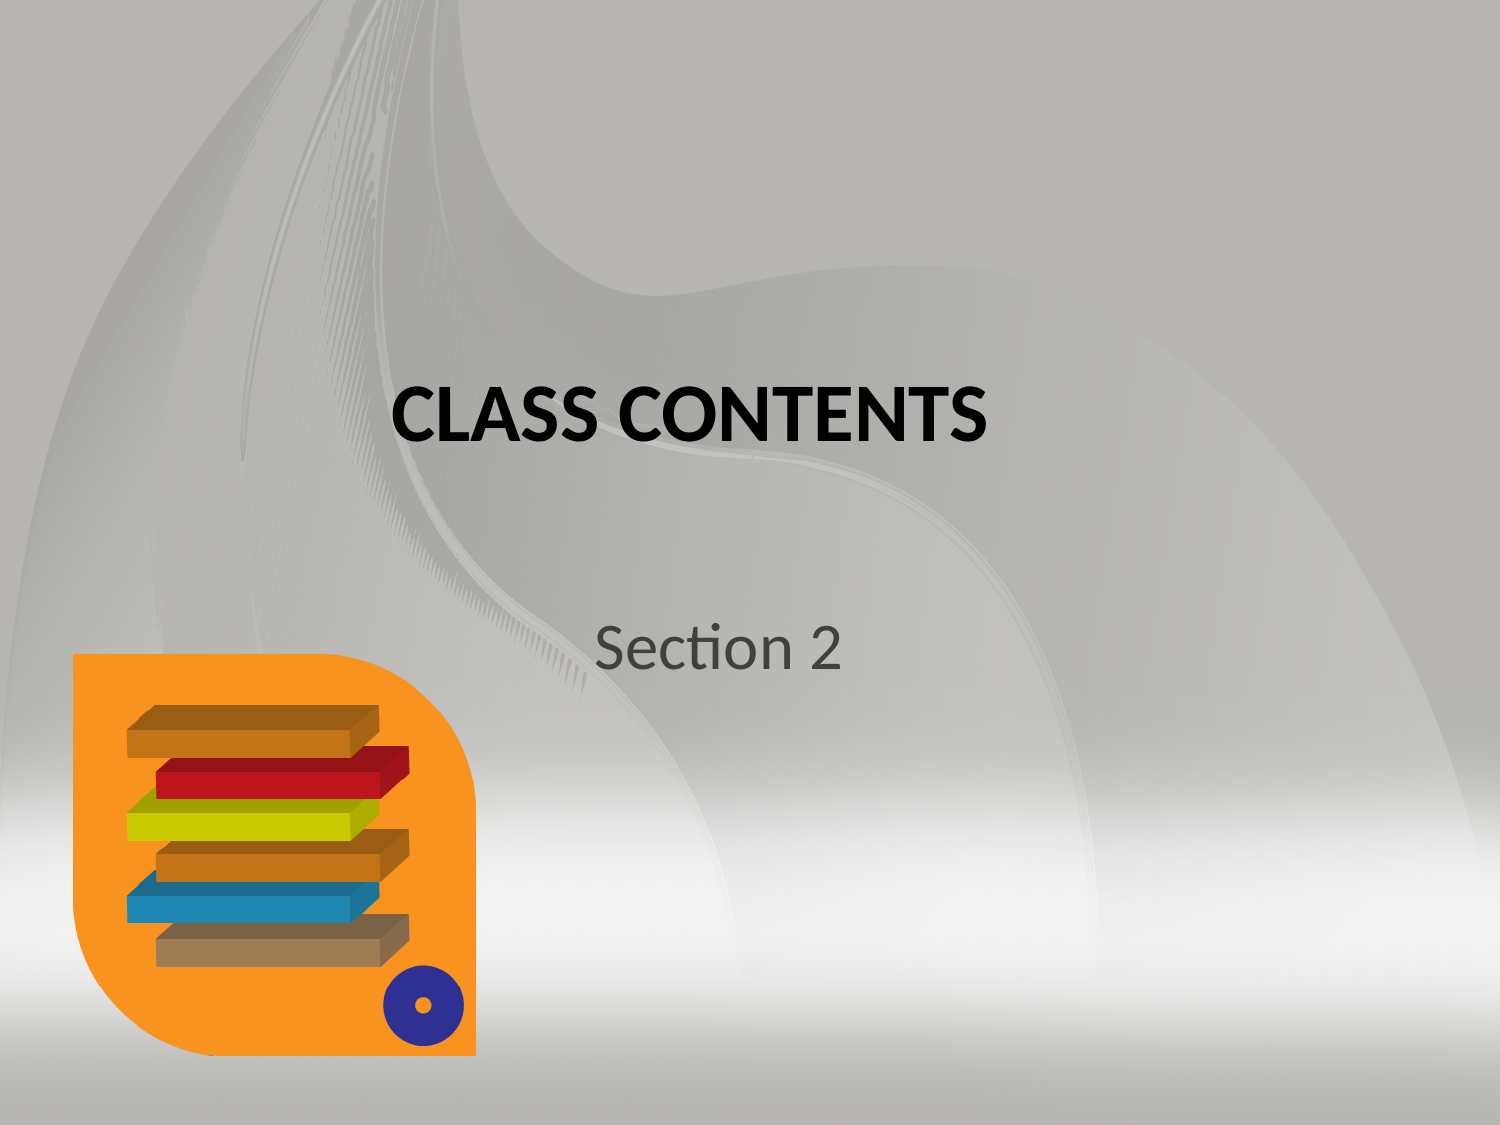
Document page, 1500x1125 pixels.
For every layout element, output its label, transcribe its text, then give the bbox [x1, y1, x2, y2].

list Section 2 [3, 432, 1435, 691]
title Class Contents [52, 350, 1328, 432]
picture [0, 0, 1500, 1125]
